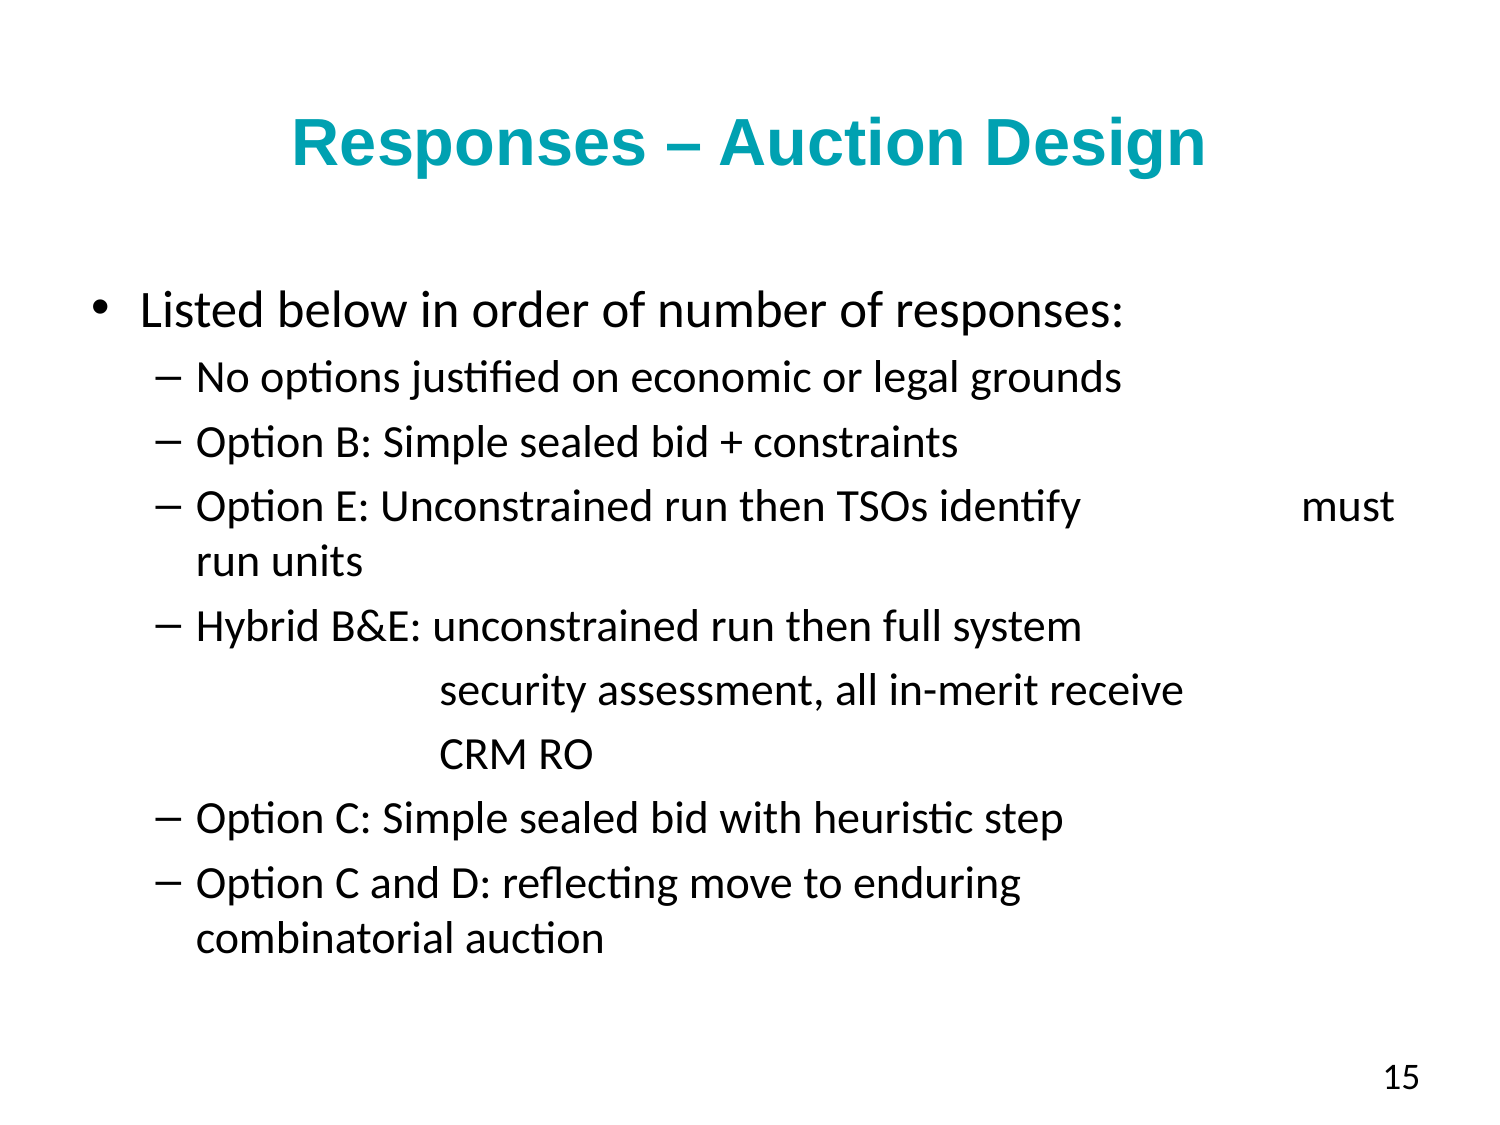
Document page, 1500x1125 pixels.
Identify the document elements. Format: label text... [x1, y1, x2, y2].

title Responses – Auction Design [75, 45, 1425, 233]
list Listed below in order of number of responses: No options justified on economic or legal grounds Option B: Simple sealed bid + constraints Option E: Unconstrained run then TSOs identify must run units Hybrid B&E: unconstrained run then full system security assessment, all in-merit receive CRM RO Option C: Simple sealed bid with heuristic step Option C and D: reflecting move to enduring combinatorial auction [76, 267, 1427, 976]
